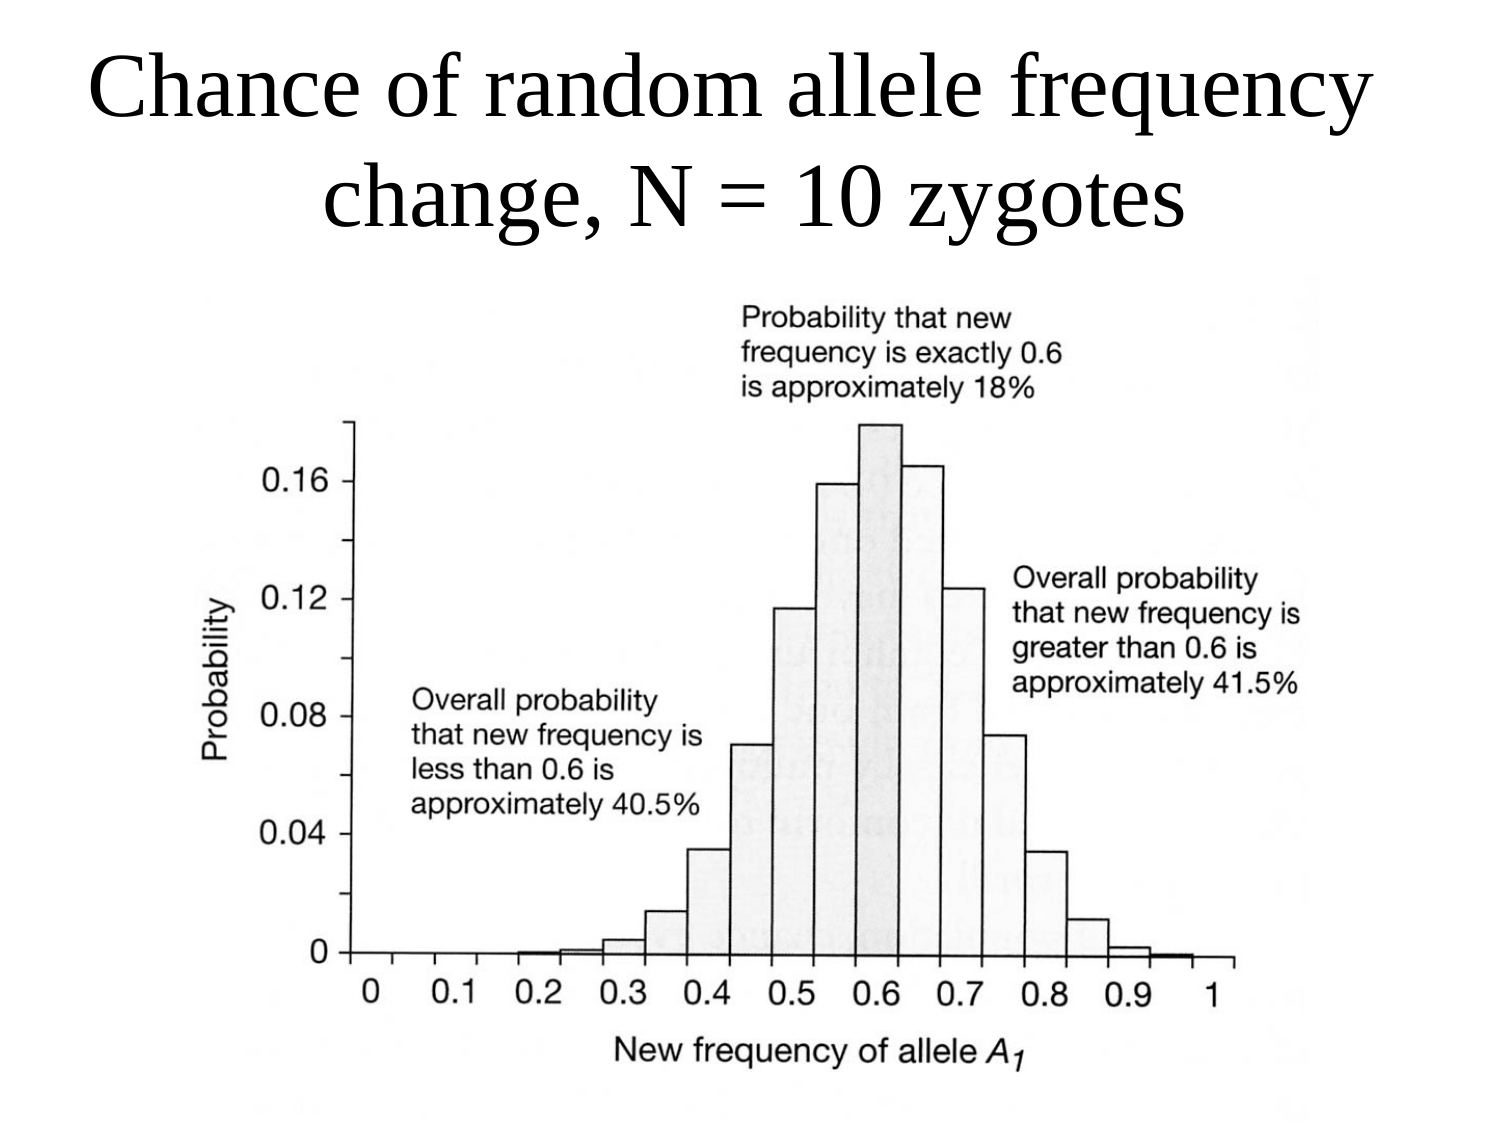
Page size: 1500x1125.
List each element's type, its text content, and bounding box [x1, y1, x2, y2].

title Chance of random allele frequency change, N = 10 zygotes [85, 22, 1376, 245]
text_box [193, 275, 1319, 1122]
